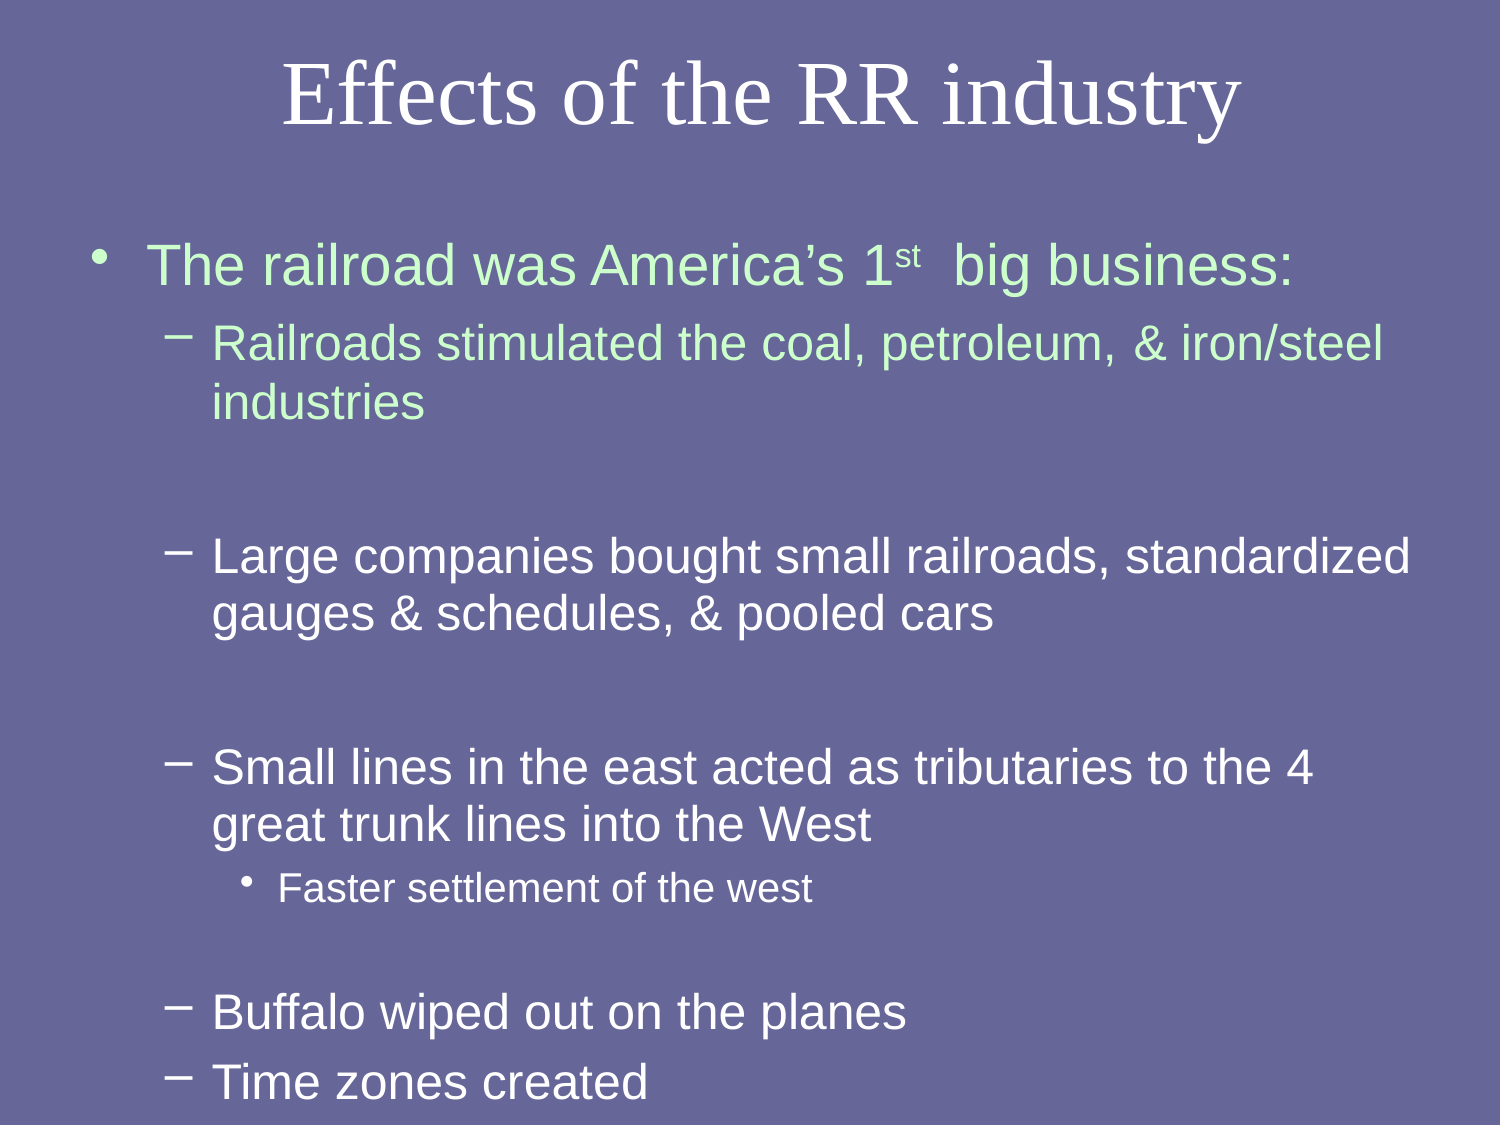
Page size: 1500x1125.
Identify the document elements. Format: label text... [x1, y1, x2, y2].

title Effects of the RR industry [125, 24, 1400, 150]
list The railroad was America’s 1st big business: Railroads stimulated the coal, petroleum, & iron/steel industries Large companies bought small railroads, standardized gauges & schedules, & pooled cars Small lines in the east acted as tributaries to the 4 great trunk lines into the West Faster settlement of the west Buffalo wiped out on the planes Time zones created [75, 224, 1438, 1125]
